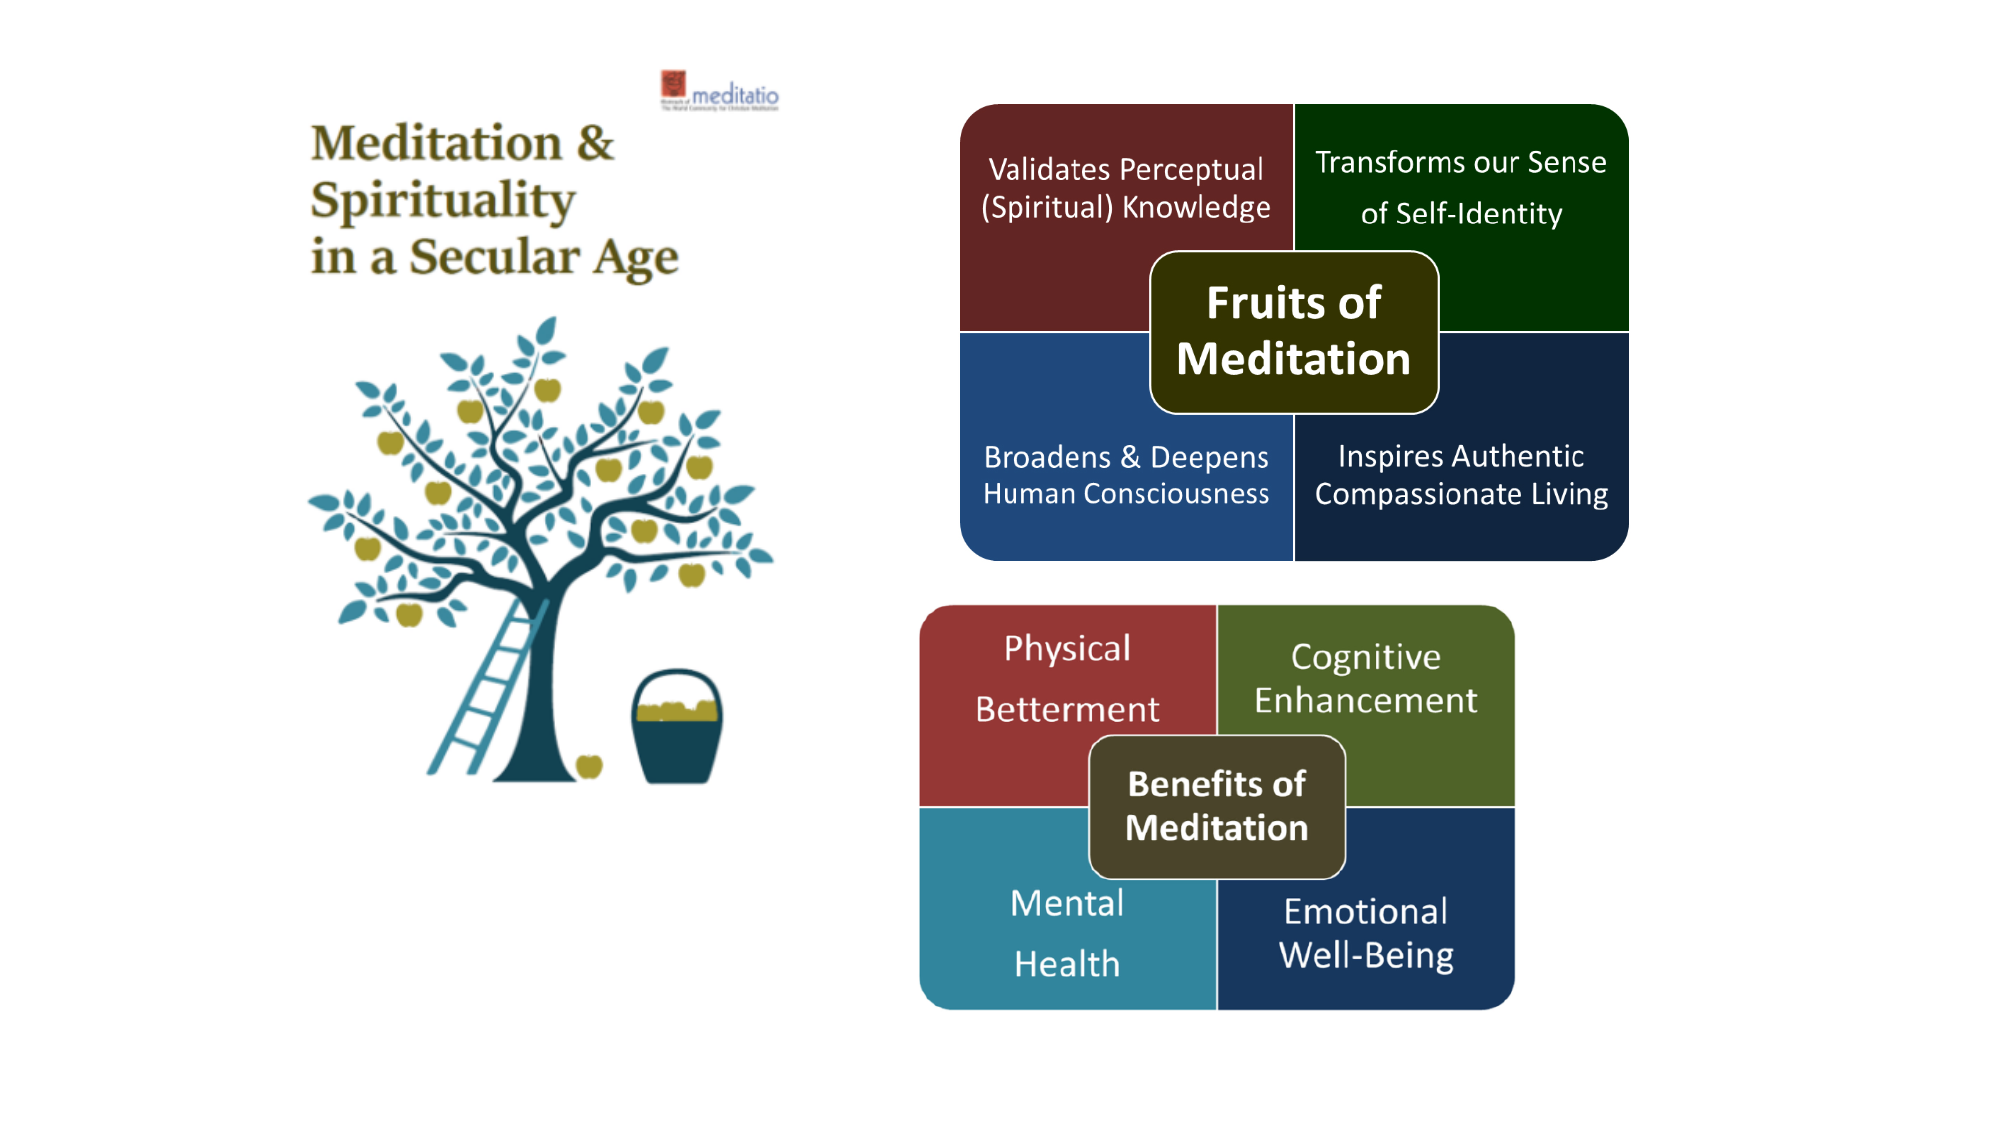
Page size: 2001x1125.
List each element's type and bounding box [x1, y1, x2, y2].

picture [950, 79, 1636, 581]
picture [242, 51, 857, 870]
picture [912, 591, 1527, 1037]
